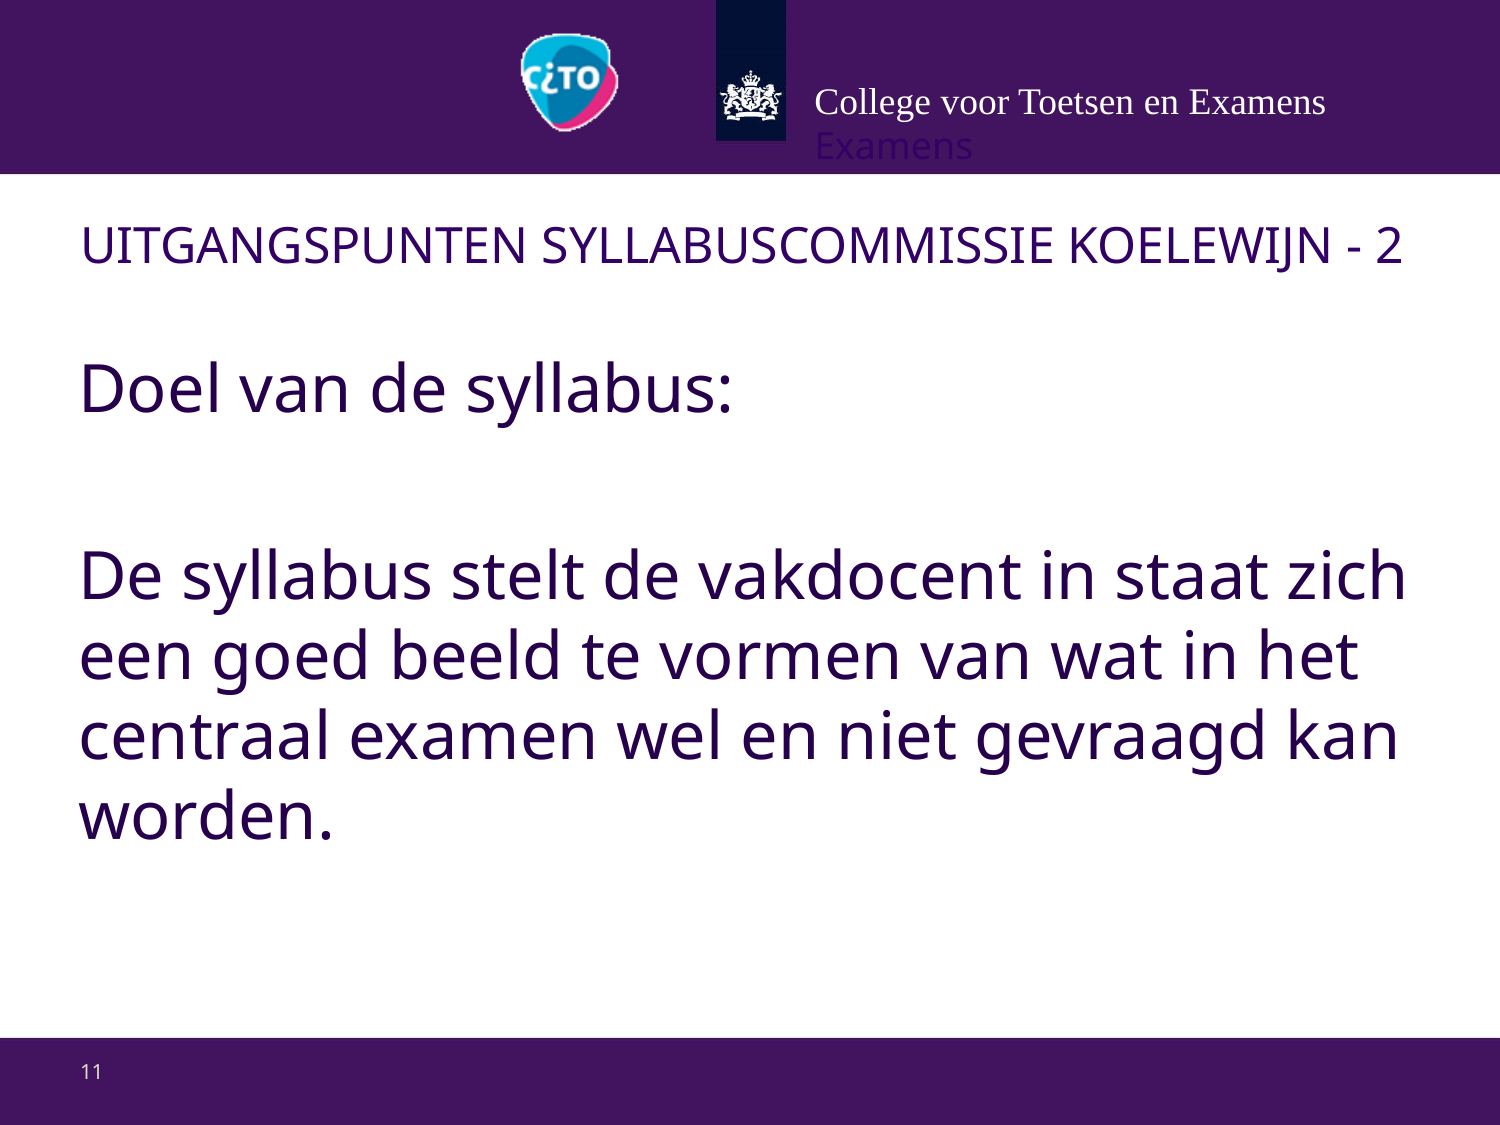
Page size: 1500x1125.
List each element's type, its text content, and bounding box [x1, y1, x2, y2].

text_box College voor Toetsen en Examens Examens [799, 69, 1426, 175]
slide_number 11 [64, 1042, 415, 1103]
picture [0, 0, 1500, 1125]
title Uitgangspunten syllabuscommissie koelewijn - 2 [64, 196, 1436, 291]
list Doel van de syllabus: De syllabus stelt de vakdocent in staat zich een goed beeld te vormen van wat in het centraal examen wel en niet gevraagd kan worden. [63, 338, 1481, 1125]
